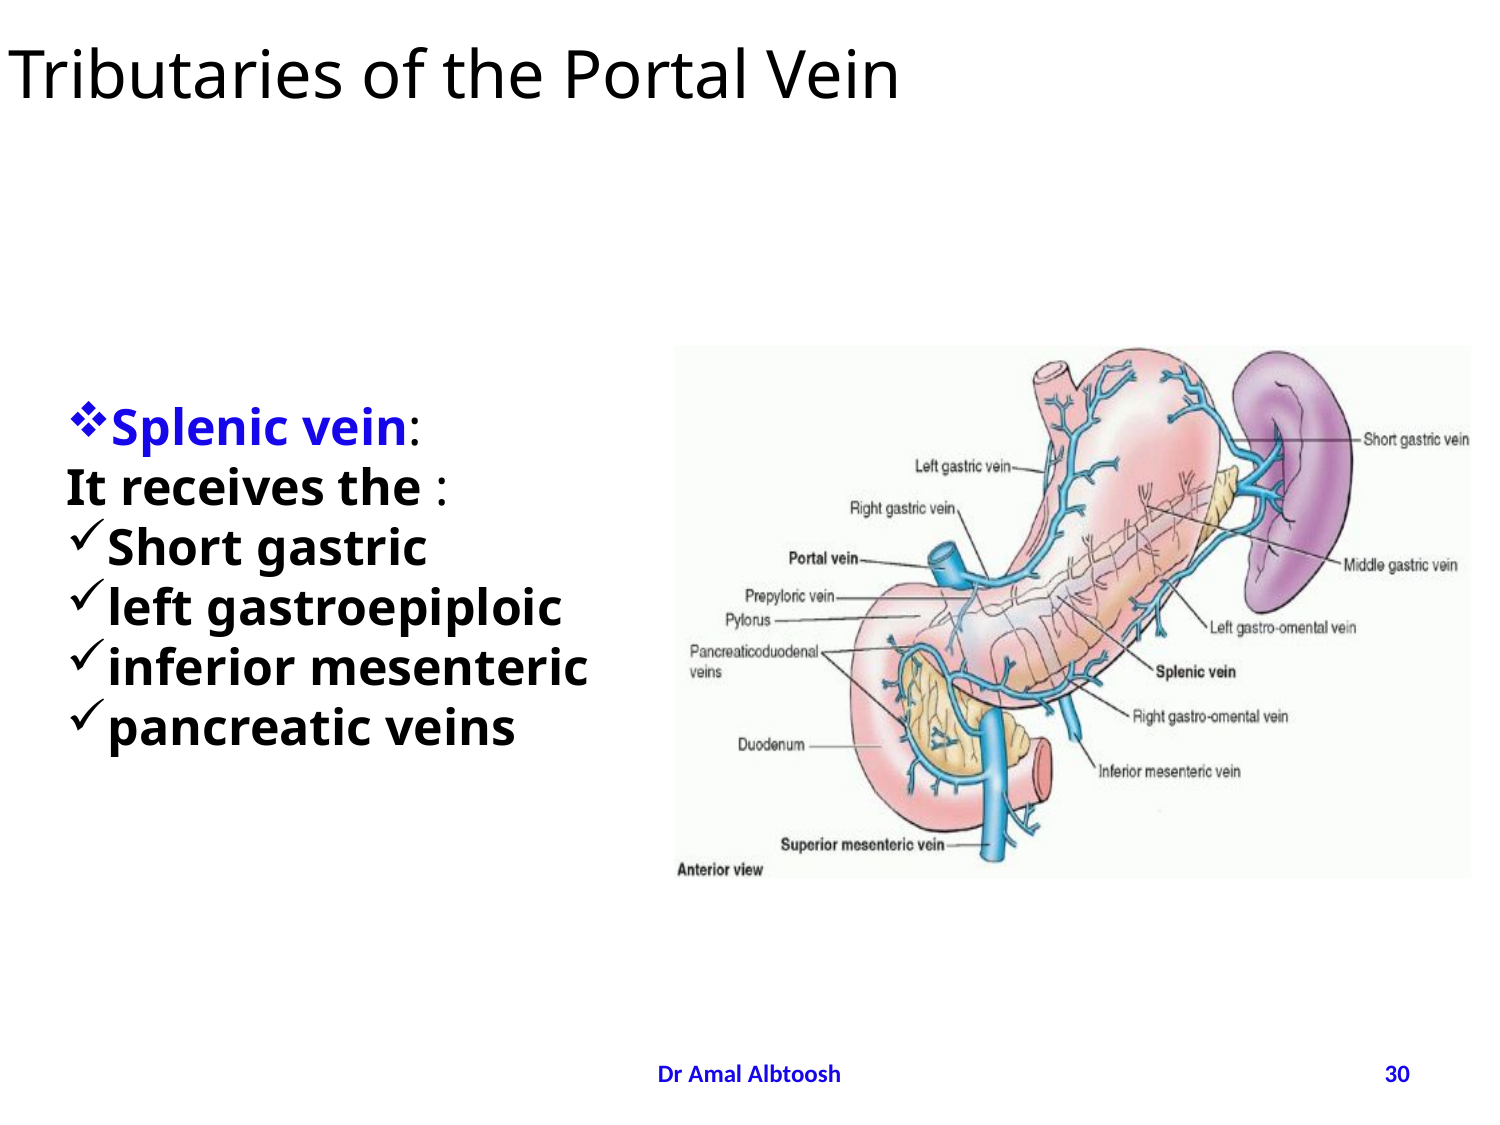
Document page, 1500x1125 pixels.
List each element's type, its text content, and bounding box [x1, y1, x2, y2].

footer Dr Amal Albtoosh [512, 1042, 988, 1103]
picture [668, 335, 1482, 887]
text_box Tributaries of the Portal Vein [0, 24, 918, 120]
text_box Splenic vein: It receives the : Short gastric left gastroepiploic inferior mesenteric pancreatic veins [51, 388, 663, 824]
slide_number 30 [1074, 1042, 1425, 1103]
